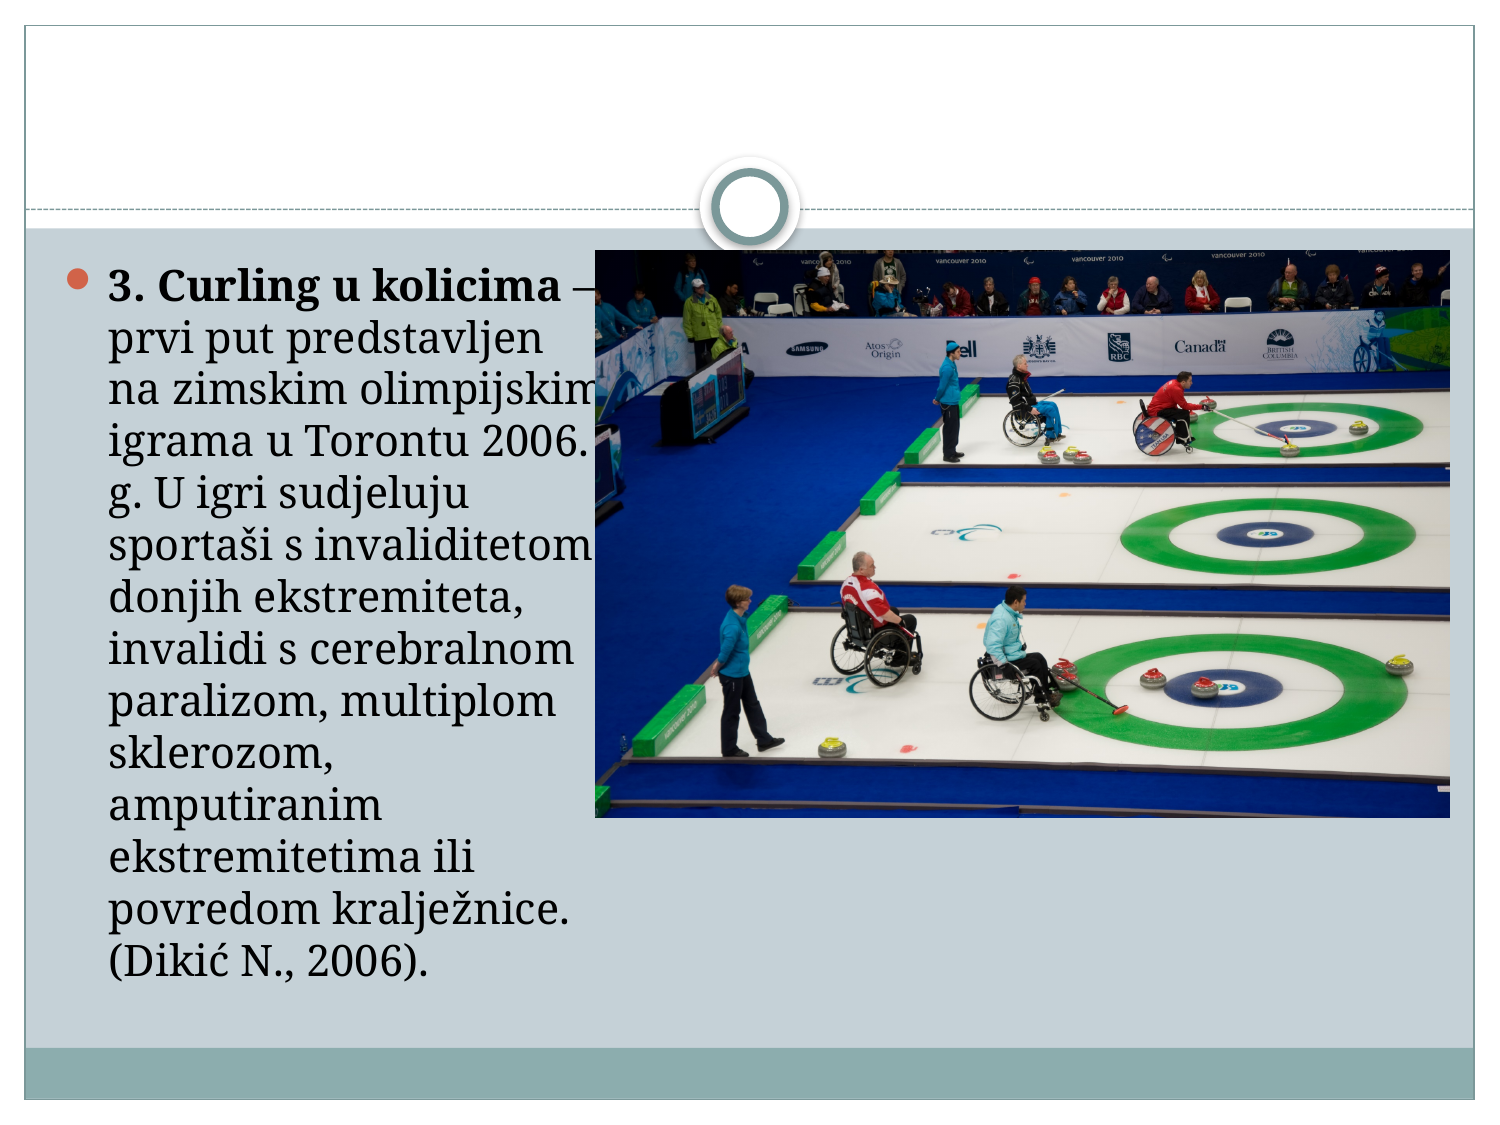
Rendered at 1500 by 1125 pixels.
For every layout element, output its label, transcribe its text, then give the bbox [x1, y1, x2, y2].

list 3. Curling u kolicima – prvi put predstavljen na zimskim olimpijskim igrama u Torontu 2006. g. U igri sudjeluju sportaši s invaliditetom donjih ekstremiteta, invalidi s cerebralnom paralizom, multiplom sklerozom, amputiranim ekstremitetima ili povredom kralježnice. (Dikić N., 2006). [49, 250, 621, 1001]
picture [595, 250, 1450, 818]
